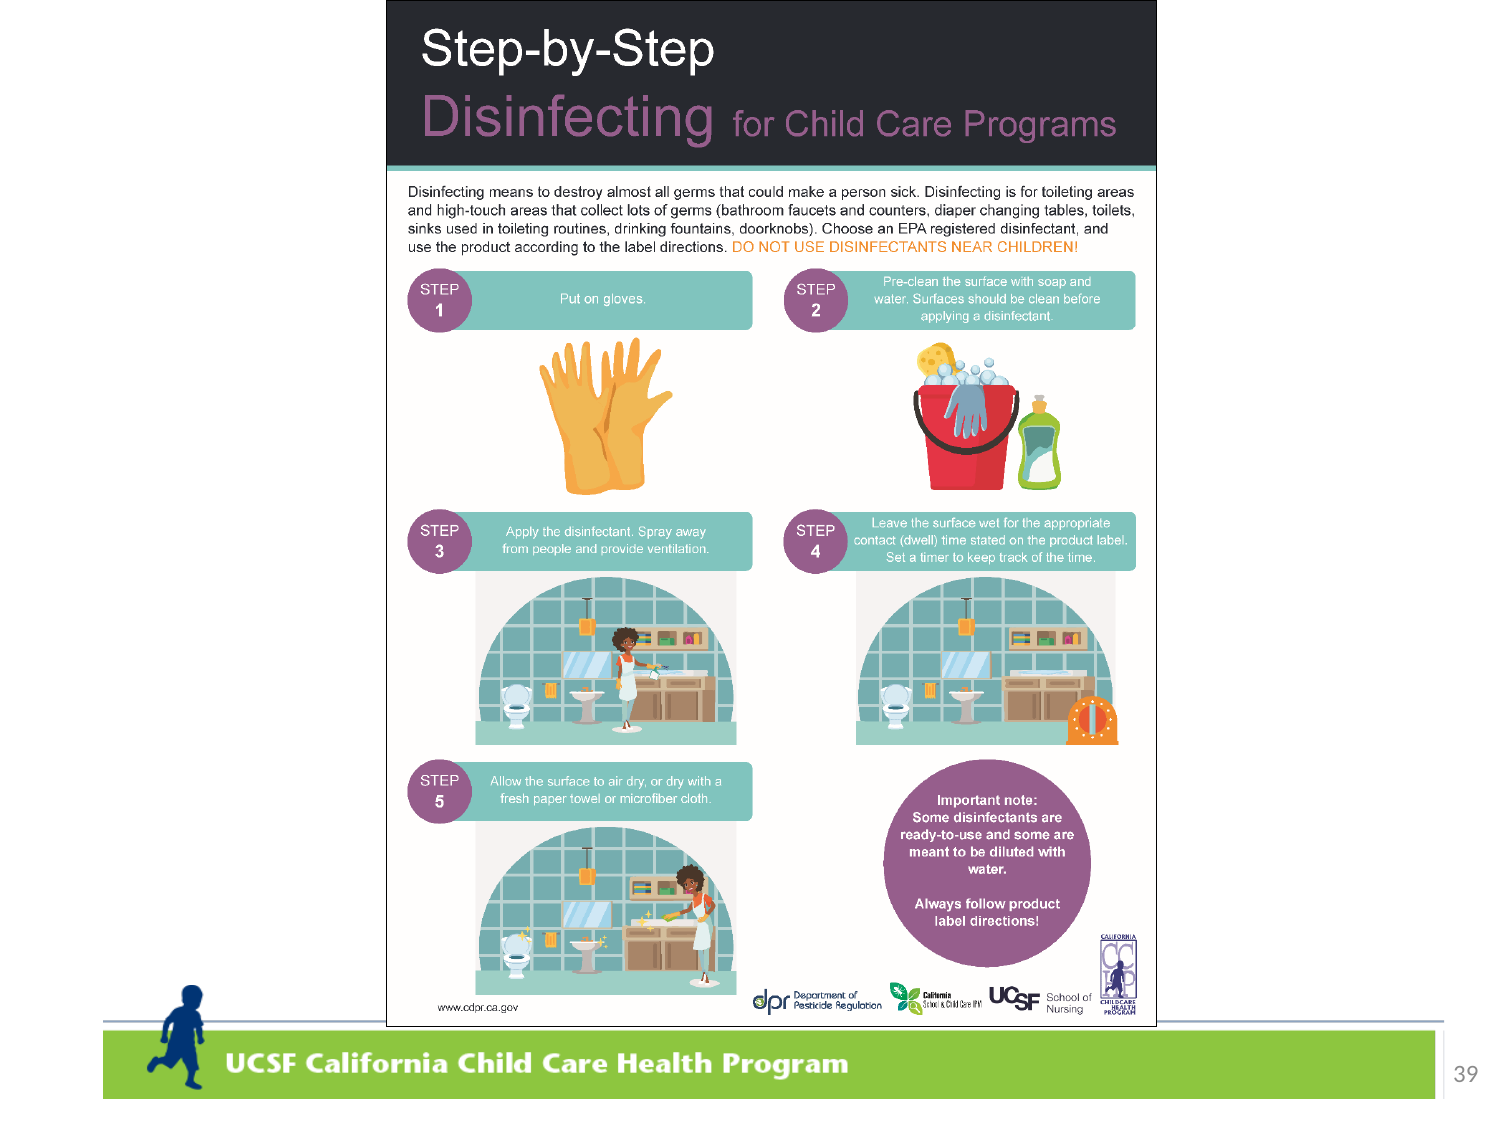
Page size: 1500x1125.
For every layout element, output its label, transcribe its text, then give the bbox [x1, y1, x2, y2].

picture [103, 0, 1445, 1099]
slide_number 39 [1156, 1042, 1494, 1103]
